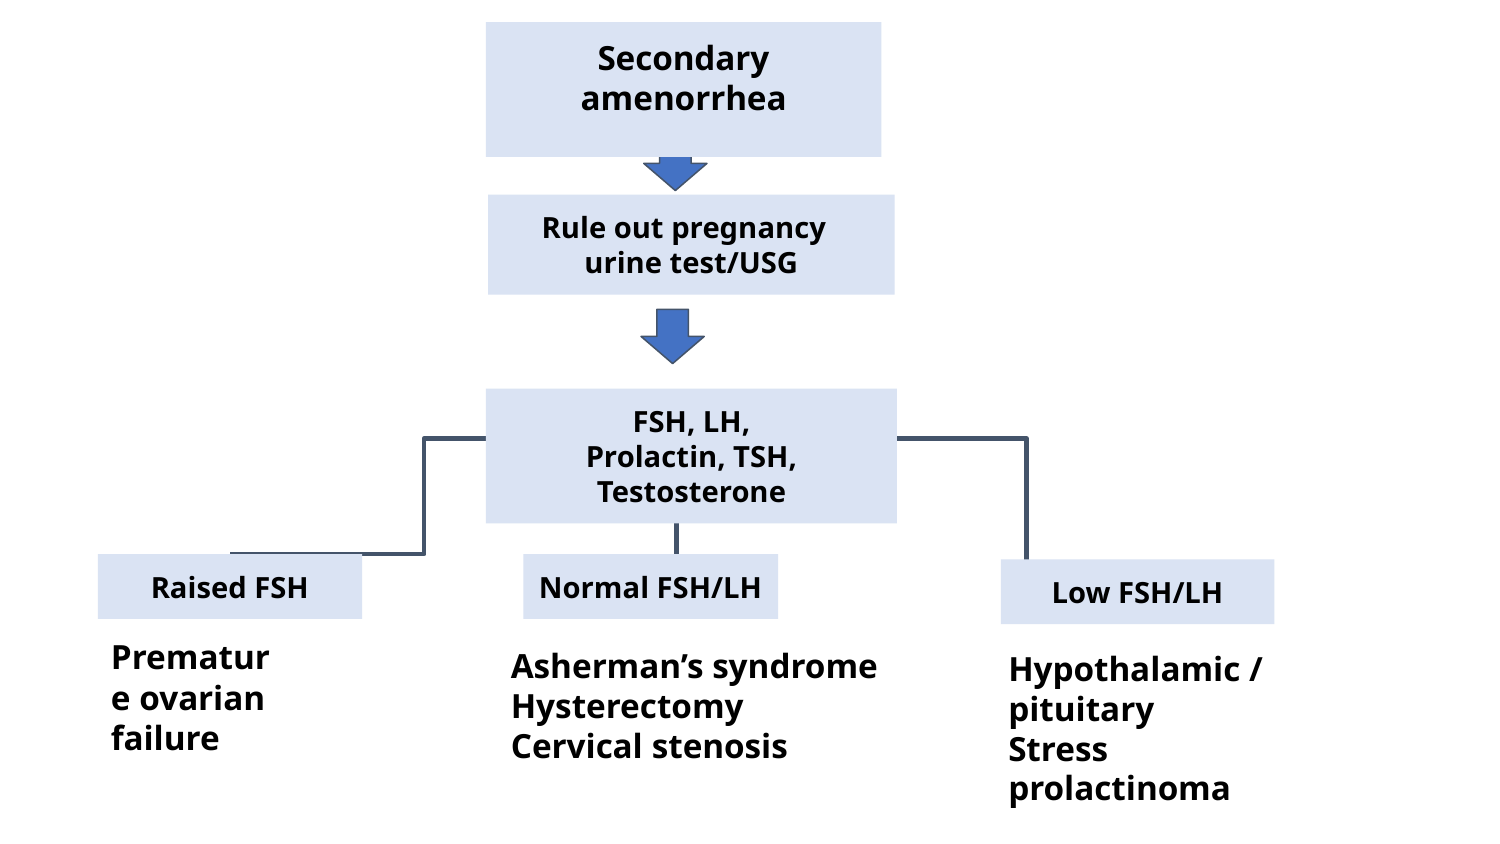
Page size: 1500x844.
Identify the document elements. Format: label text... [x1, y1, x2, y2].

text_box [230, 438, 619, 554]
text_box Hypothalamic / pituitary Stress prolactinoma [972, 632, 1413, 823]
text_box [882, 438, 1170, 568]
text_box [641, 309, 705, 364]
text_box Normal FSH/LH [523, 554, 779, 619]
text_box Raised FSH [97, 554, 363, 619]
text_box Low FSH/LH [1000, 559, 1275, 625]
text_box [643, 157, 707, 191]
text_box Premature ovarian failure [75, 621, 305, 812]
text_box Secondary amenorrhea [485, 22, 882, 157]
text_box Rule out pregnancy urine test/USG [488, 194, 895, 295]
text_box FSH, LH, Prolactin, TSH, Testosterone [485, 388, 897, 524]
text_box Asherman’s syndrome Hysterectomy Cervical stenosis [474, 629, 902, 820]
